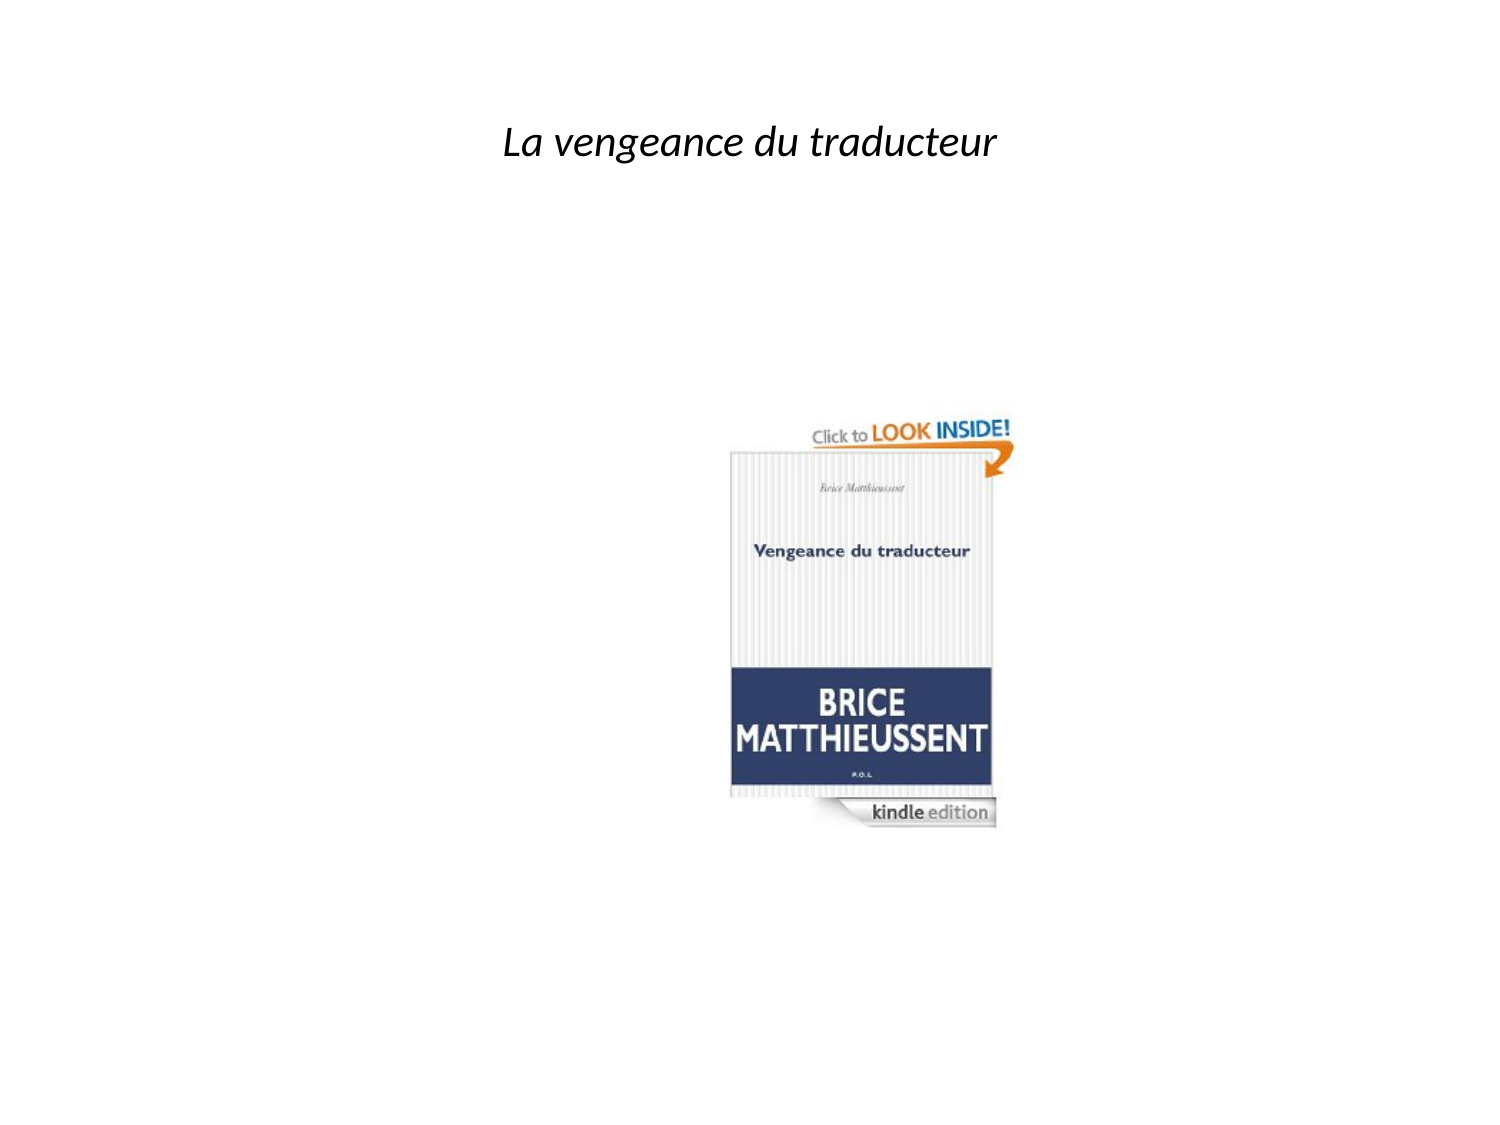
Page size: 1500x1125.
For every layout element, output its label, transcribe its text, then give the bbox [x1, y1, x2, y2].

title La vengeance du traducteur [75, 45, 1425, 233]
picture [659, 400, 1088, 829]
